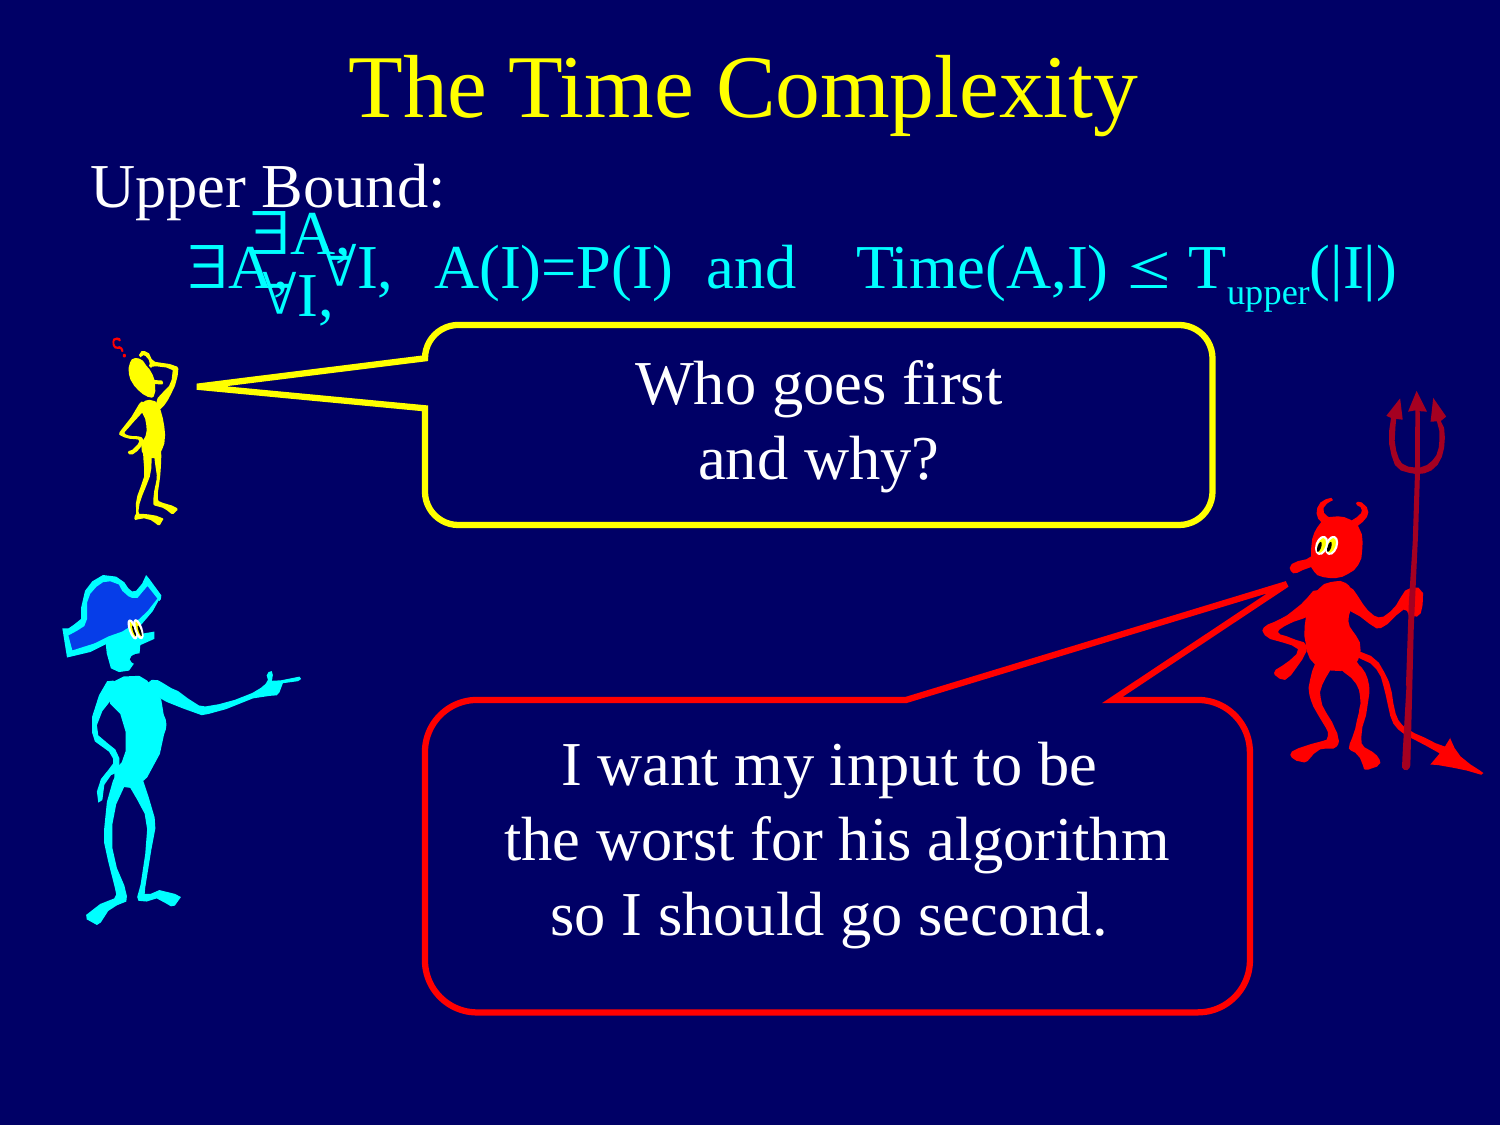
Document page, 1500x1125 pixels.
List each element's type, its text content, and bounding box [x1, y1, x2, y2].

text_box and [691, 219, 812, 309]
text_box A(I)=P(I) [419, 219, 689, 309]
text_box "I, [349, 219, 409, 309]
text_box Time(A,I) £ Tupper(|I|) [841, 218, 1412, 319]
text_box Who goes first and why? [196, 324, 1213, 526]
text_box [62, 574, 301, 926]
text_box Upper Bound: [75, 175, 461, 228]
text_box $A, [234, 184, 367, 275]
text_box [112, 337, 179, 526]
text_box "I, [237, 275, 349, 337]
text_box $A, [172, 219, 237, 309]
text_box I want my input to be the worst for his algorithm so I should go second. [424, 593, 1257, 1013]
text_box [1262, 390, 1484, 776]
title The Time Complexity [24, 0, 1463, 175]
